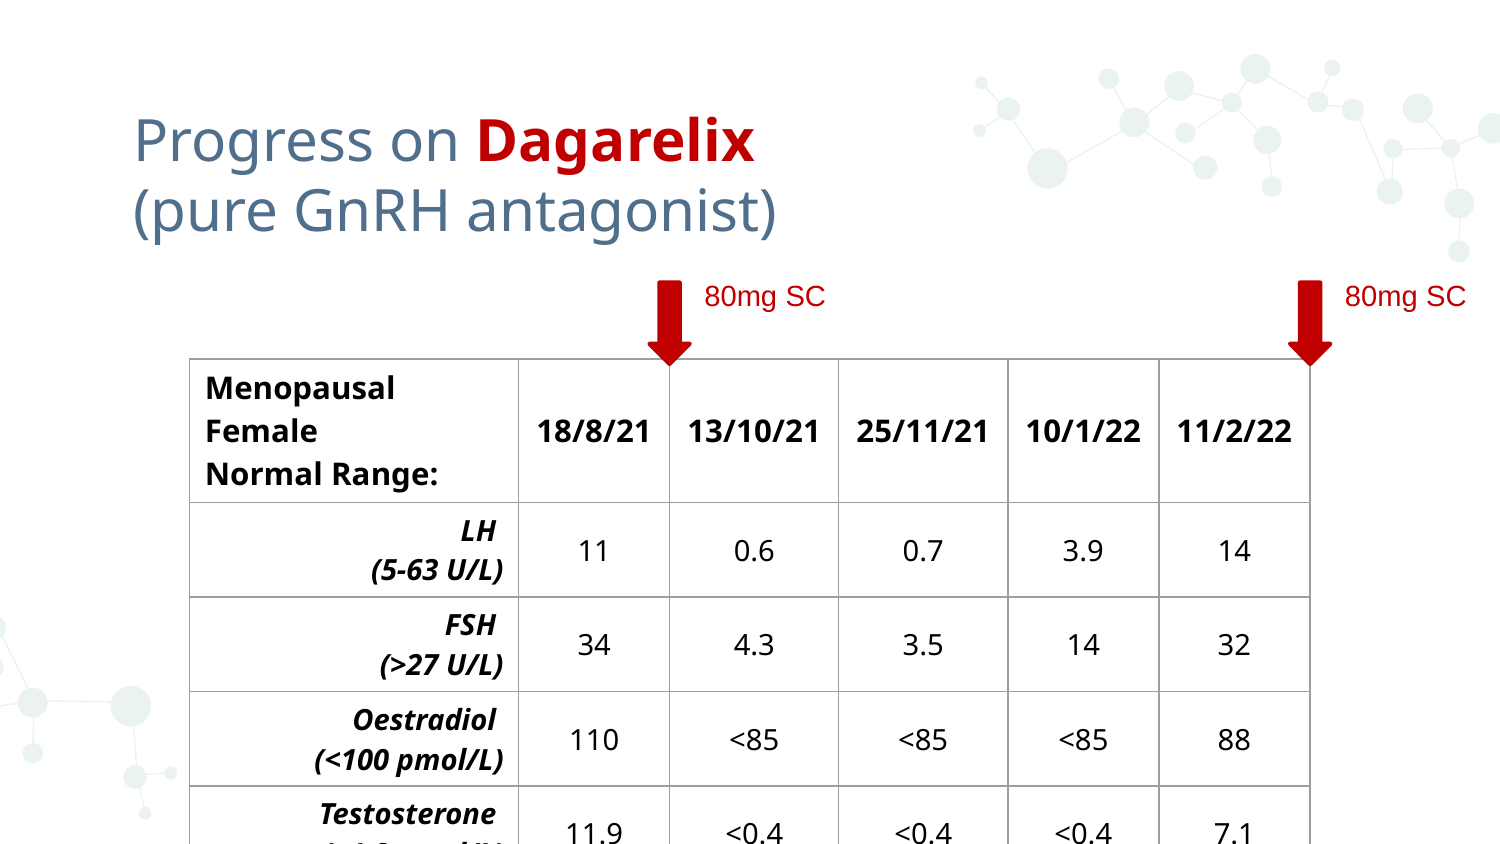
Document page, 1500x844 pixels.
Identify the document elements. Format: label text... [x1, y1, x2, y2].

table_cell 34 [519, 598, 669, 691]
text_box 80mg SC [1330, 270, 1498, 320]
table_cell 14 [1009, 598, 1158, 691]
table_header 25/11/21 [839, 360, 1007, 502]
table_cell 3.9 [1009, 503, 1158, 596]
table_cell 0.6 [670, 503, 838, 596]
table_cell 4.3 [670, 598, 838, 691]
table_cell 11.9 [519, 787, 669, 844]
text_box [1288, 280, 1333, 367]
table_cell <0.4 [670, 787, 838, 844]
table_cell Testosterone (<1.8 nmol/L) [190, 787, 518, 844]
text_box 80mg SC [689, 270, 858, 320]
table_cell 7.1 [1160, 787, 1309, 844]
title Progress on Dagarelix (pure GnRH antagonist) [118, 88, 1383, 183]
table_cell 0.7 [839, 503, 1007, 596]
table_cell <0.4 [839, 787, 1007, 844]
table_cell <0.4 [1009, 787, 1158, 844]
table_cell FSH (>27 U/L) [190, 598, 518, 691]
table_header 18/8/21 [519, 360, 669, 502]
table_cell LH (5-63 U/L) [190, 503, 518, 596]
text_box [647, 280, 692, 367]
table_header 11/2/22 [1160, 360, 1309, 502]
table_cell 14 [1160, 503, 1309, 596]
table_cell <85 [839, 692, 1007, 785]
table_header 13/10/21 [670, 360, 838, 502]
table_cell <85 [1009, 692, 1158, 785]
table_cell Oestradiol (<100 pmol/L) [190, 692, 518, 785]
table_cell 11 [519, 503, 669, 596]
table_header 10/1/22 [1009, 360, 1158, 502]
table_cell 110 [519, 692, 669, 785]
table_cell 32 [1160, 598, 1309, 691]
table_cell 3.5 [839, 598, 1007, 691]
table_cell 88 [1160, 692, 1309, 785]
table_cell <85 [670, 692, 838, 785]
table_header Menopausal Female Normal Range: [190, 360, 518, 502]
